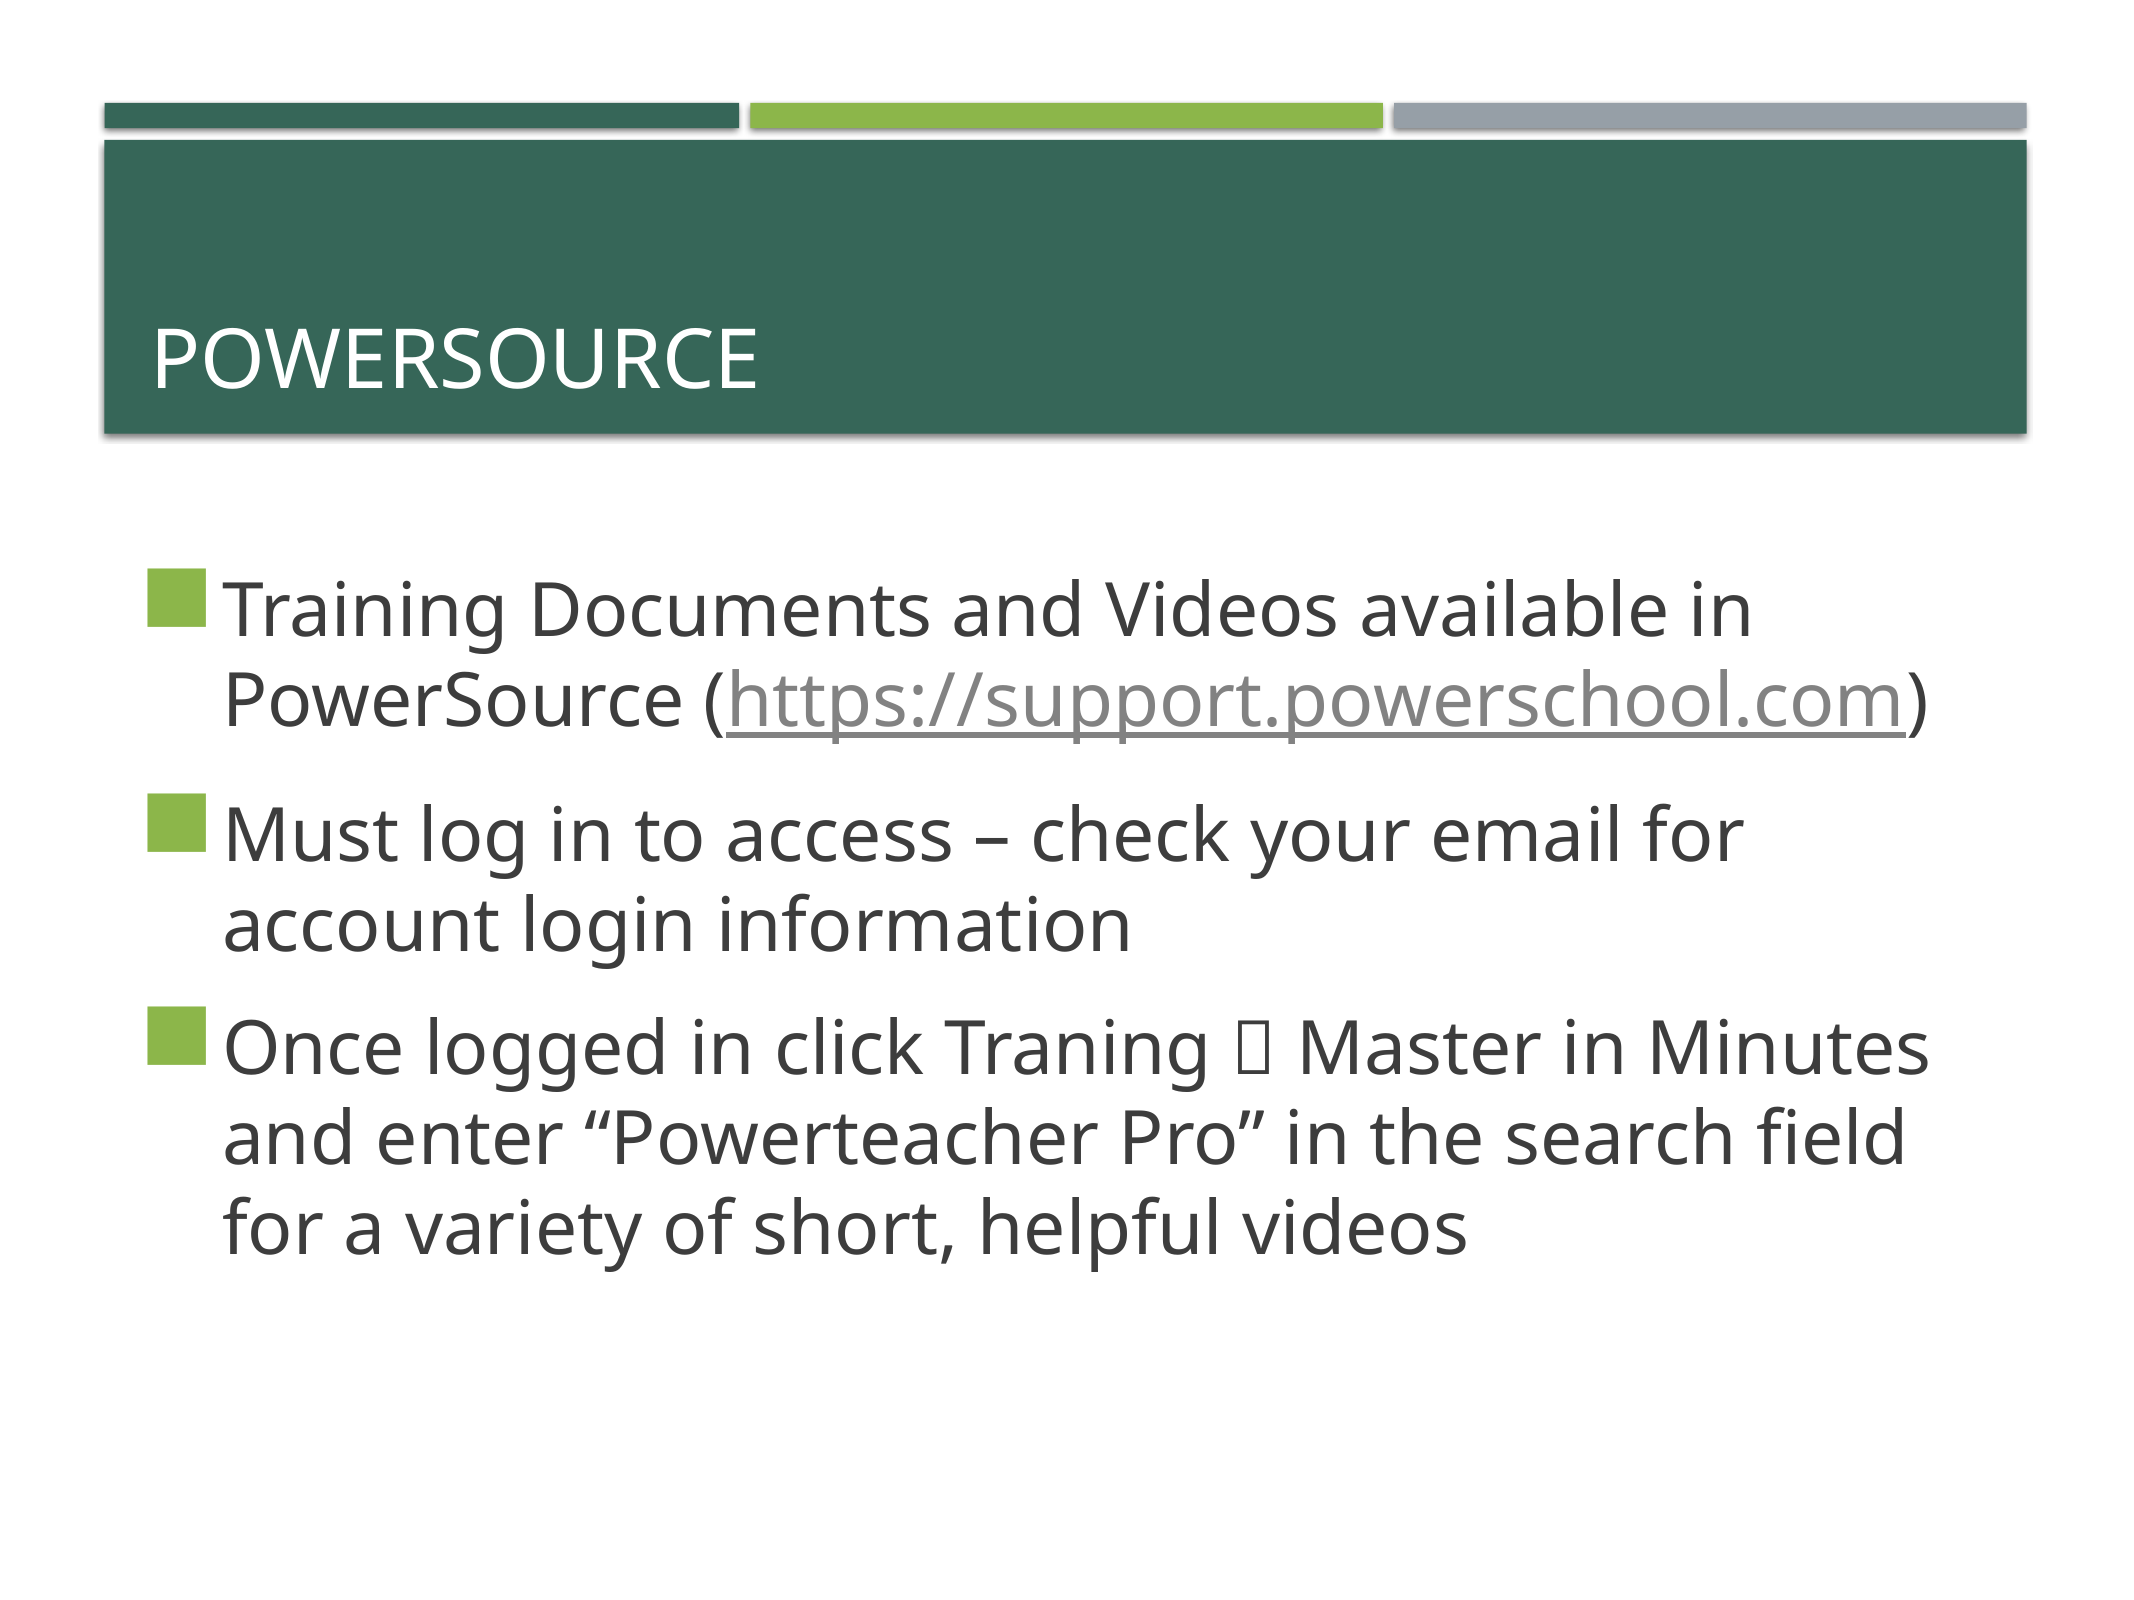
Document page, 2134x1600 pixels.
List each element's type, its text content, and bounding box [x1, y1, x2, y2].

list Training Documents and Videos available in PowerSource (https://support.powerschool.com) Must log in to access – check your email for account login information Once logged in click Traning  Master in Minutes and enter “Powerteacher Pro” in the search field for a variety of short, helpful videos [135, 553, 2000, 1401]
title PowerSource [135, 160, 2000, 414]
